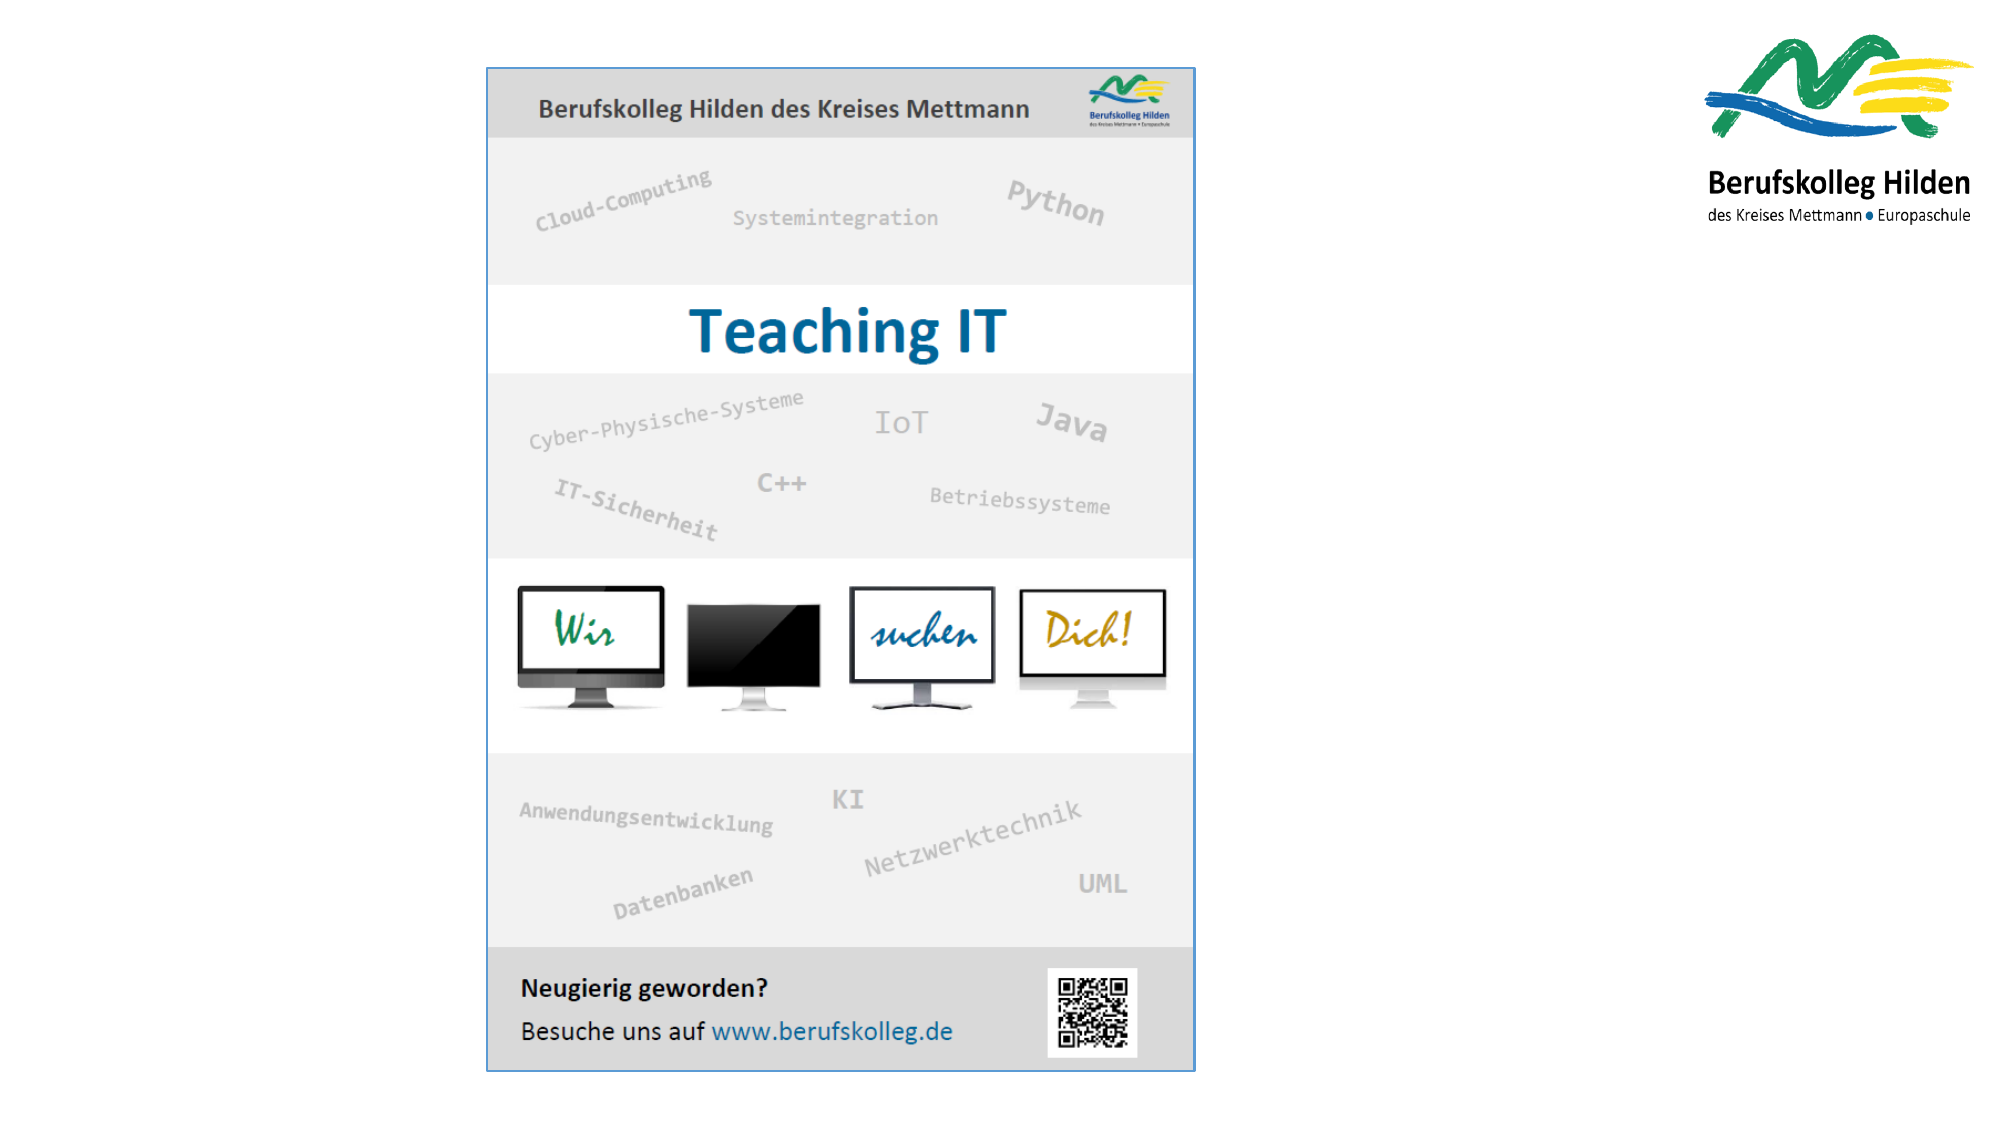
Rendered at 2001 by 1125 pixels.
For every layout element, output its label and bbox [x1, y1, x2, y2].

picture [487, 69, 1194, 1070]
picture [1704, 34, 1974, 231]
